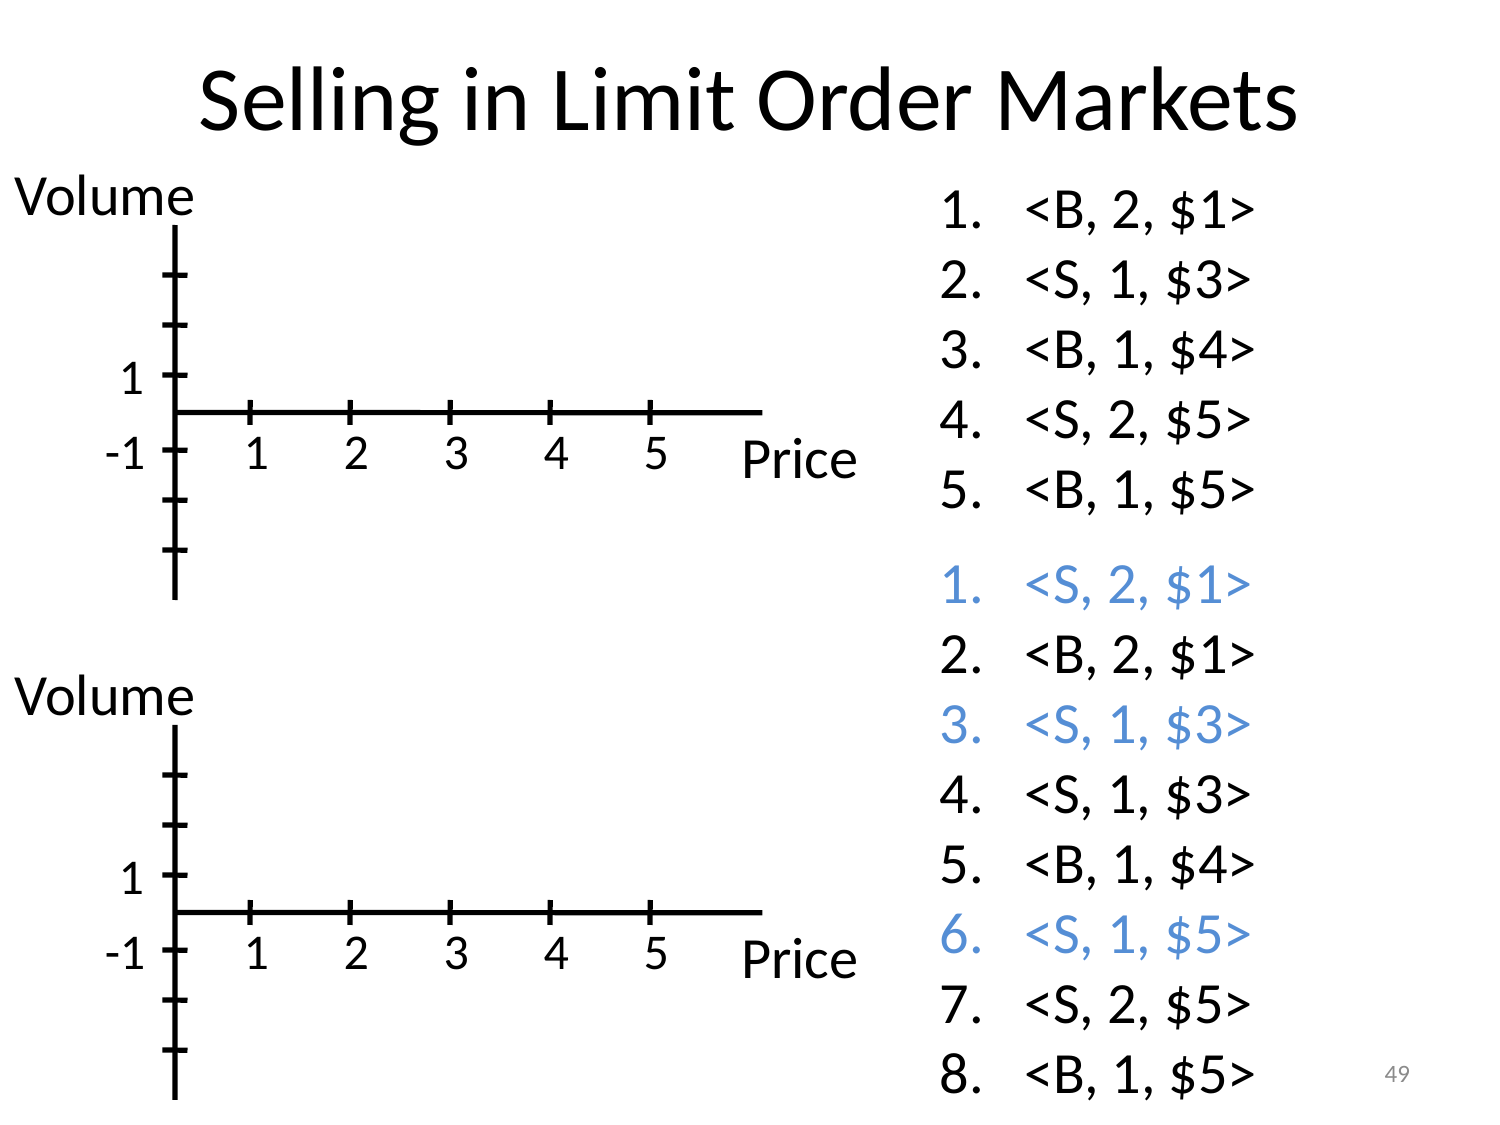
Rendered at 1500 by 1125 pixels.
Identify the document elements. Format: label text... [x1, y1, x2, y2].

text_box 3 [424, 422, 488, 488]
text_box 4 [524, 922, 588, 988]
text_box 1 [224, 423, 288, 488]
text_box 2 [324, 922, 388, 988]
title Selling in Limit Order Markets [75, 24, 1425, 163]
text_box -1 [87, 421, 163, 488]
text_box 1 [99, 337, 163, 411]
text_box 4 [524, 422, 588, 488]
text_box Price [724, 912, 875, 998]
text_box -1 [87, 921, 163, 988]
text_box 5 [324, 413, 388, 422]
text_box <S, 2, $1> <B, 2, $1> <S, 1, $3> <S, 1, $3> <B, 1, $4> <S, 1, $5> <S, 2, $5> <B, 1, $5> [924, 537, 1500, 1113]
text_box -1 [624, 413, 688, 421]
text_box 1 [424, 413, 488, 421]
text_box <B, 2, $1> <S, 1, $3> <B, 1, $4> <S, 2, $5> <B, 1, $5> [924, 162, 1500, 528]
text_box Price [724, 412, 875, 498]
text_box Volume [0, 149, 238, 235]
text_box 1 [99, 837, 163, 911]
text_box 2 [324, 422, 388, 488]
text_box 5 [624, 422, 688, 488]
text_box Volume [0, 650, 238, 735]
text_box 4 [224, 417, 288, 422]
text_box 3 [424, 922, 488, 988]
text_box 5 [624, 922, 688, 988]
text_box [524, 413, 588, 421]
text_box 1 [224, 923, 288, 988]
